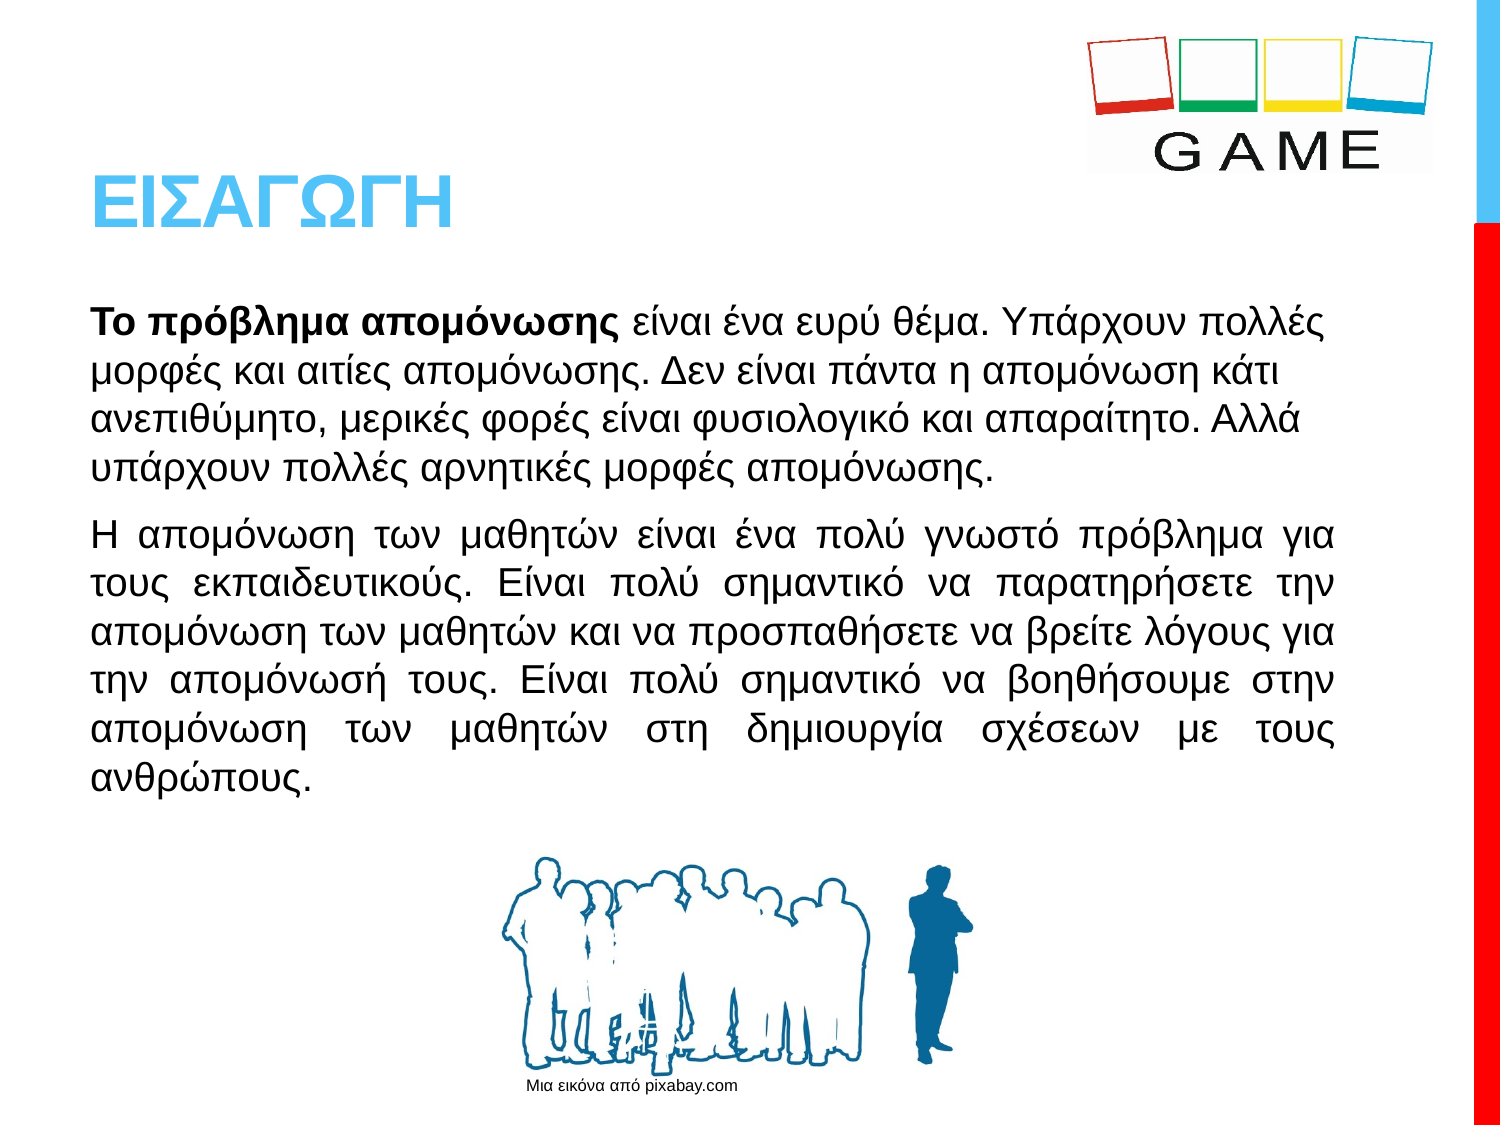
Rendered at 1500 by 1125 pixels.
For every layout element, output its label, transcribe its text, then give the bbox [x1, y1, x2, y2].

picture [1087, 36, 1433, 173]
text_box Μια εικόνα από pixabay.com [511, 1092, 754, 1103]
picture [489, 845, 996, 1086]
list Το πρόβλημα απομόνωσης είναι ένα ευρύ θέμα. Υπάρχουν πολλές μορφές και αιτίες απομόνωσης. Δεν είναι πάντα η απομόνωση κάτι ανεπιθύμητο, μερικές φορές είναι φυσιολογικό και απαραίτητο. Αλλά υπάρχουν πολλές αρνητικές μορφές απομόνωσης. Η απομόνωση των μαθητών είναι ένα πολύ γνωστό πρόβλημα για τους εκπαιδευτικούς. Είναι πολύ σημαντικό να παρατηρήσετε την απομόνωση των μαθητών και να προσπαθήσετε να βρείτε λόγους για την απομόνωσή τους. Είναι πολύ σημαντικό να βοηθήσουμε στην απομόνωση των μαθητών στη δημιουργία σχέσεων με τους ανθρώπους. [75, 287, 1353, 846]
title ΕΙΣΑΓΩΓΗ [75, 25, 1025, 250]
